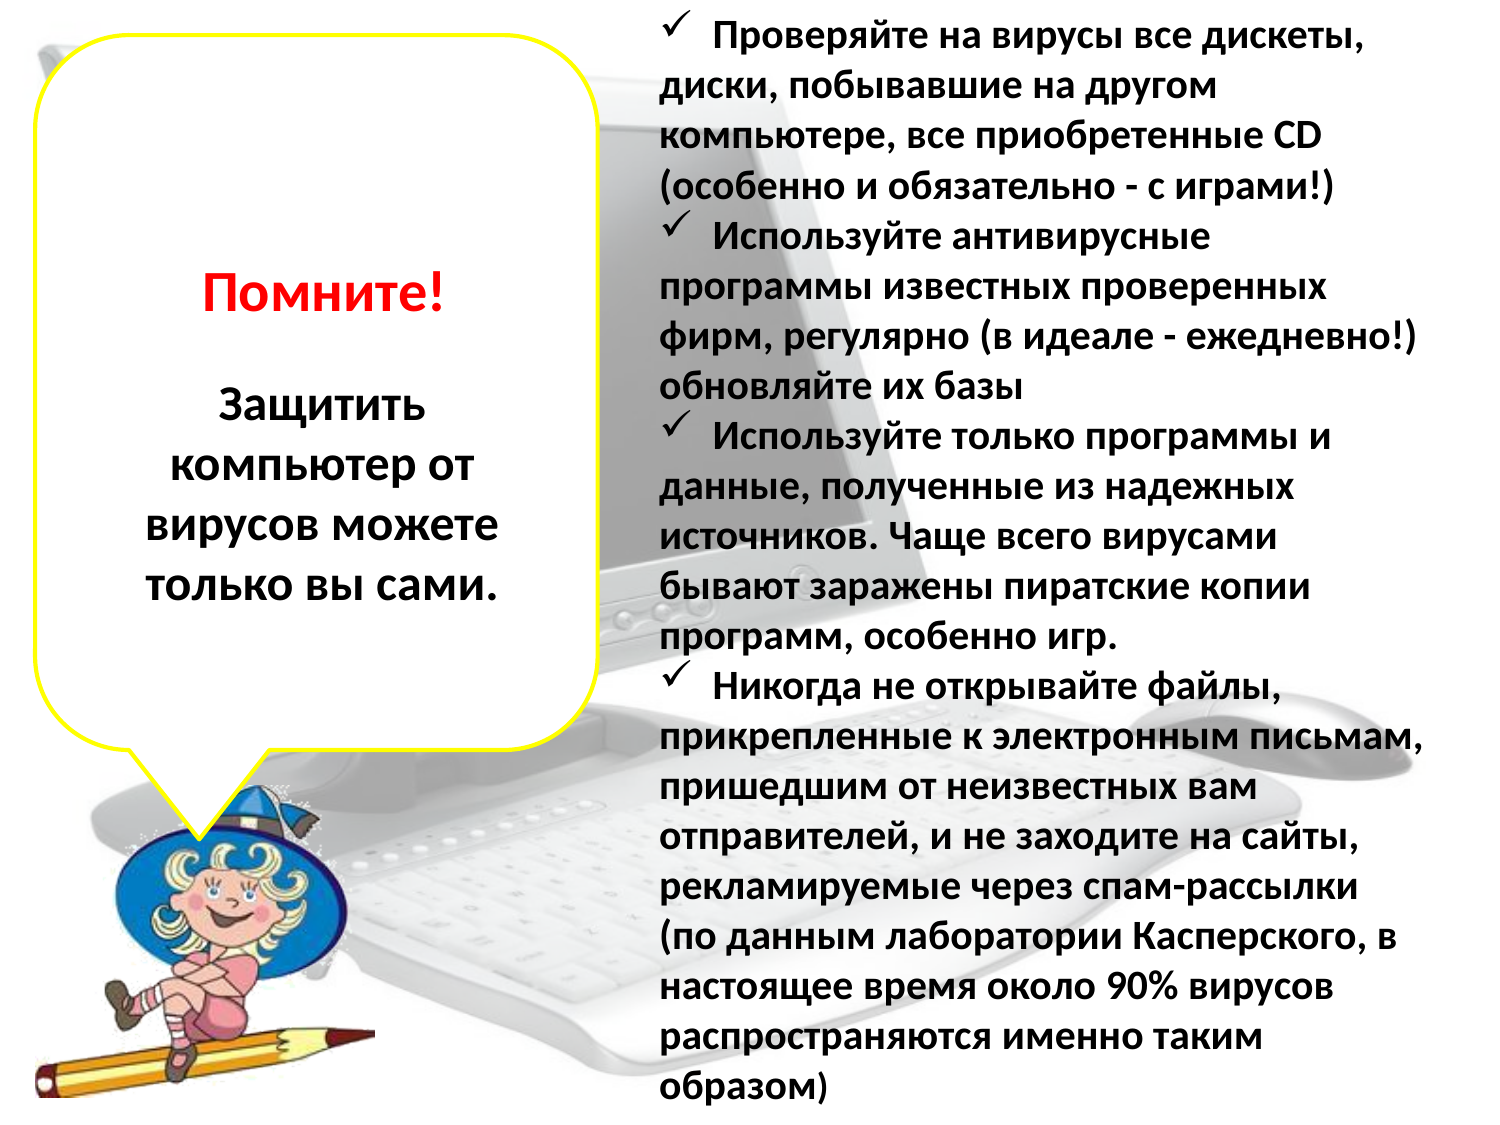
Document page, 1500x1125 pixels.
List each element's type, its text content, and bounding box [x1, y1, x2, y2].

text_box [34, 34, 598, 1098]
text_box Проверяйте на вирусы все дискеты, диски, побывавшие на другом компьютере, все приобретенные CD (особенно и обязательно - с играми!) Используйте антивирусные программы известных проверенных фирм, регулярно (в идеале - ежедневно!) обновляйте их базы Используйте только программы и данные, полученные из надежных источников. Чаще всего вирусами бывают заражены пиратские копии программ, особенно игр. Никогда не открывайте файлы, прикрепленные к электронным письмам, пришедшим от неизвестных вам отправителей, и не заходите на сайты, рекламируемые через спам-рассылки (по данным лаборатории Касперского, в настоящее время около 90% вирусов распространяются именно таким образом) [644, 0, 1442, 1116]
